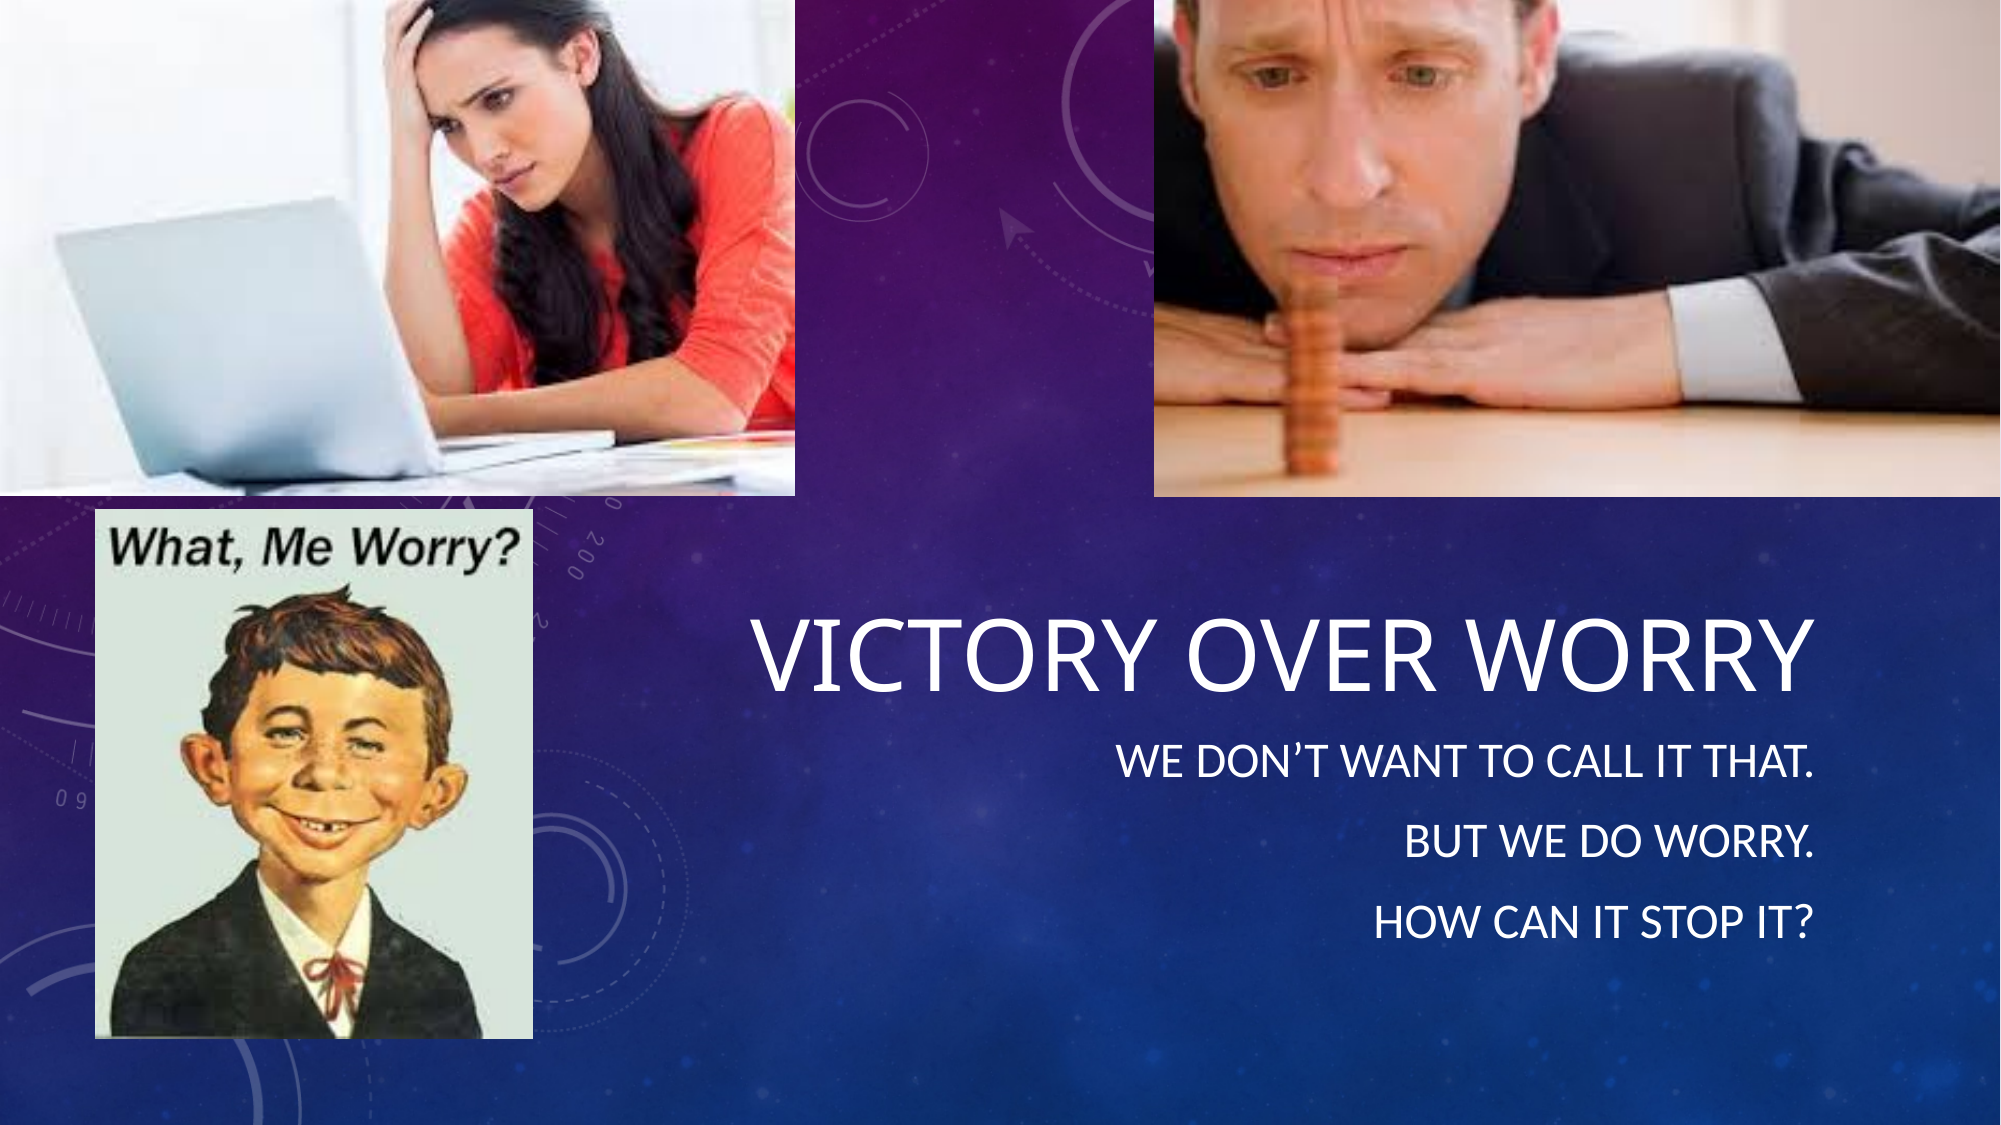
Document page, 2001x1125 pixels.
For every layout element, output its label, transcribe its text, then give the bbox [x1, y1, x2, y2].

title Victory over worry [650, 322, 1831, 719]
subtitle We don’t want to call it that. But we do worry. How can it stop it? [650, 719, 1831, 1024]
picture [0, 0, 2001, 1125]
